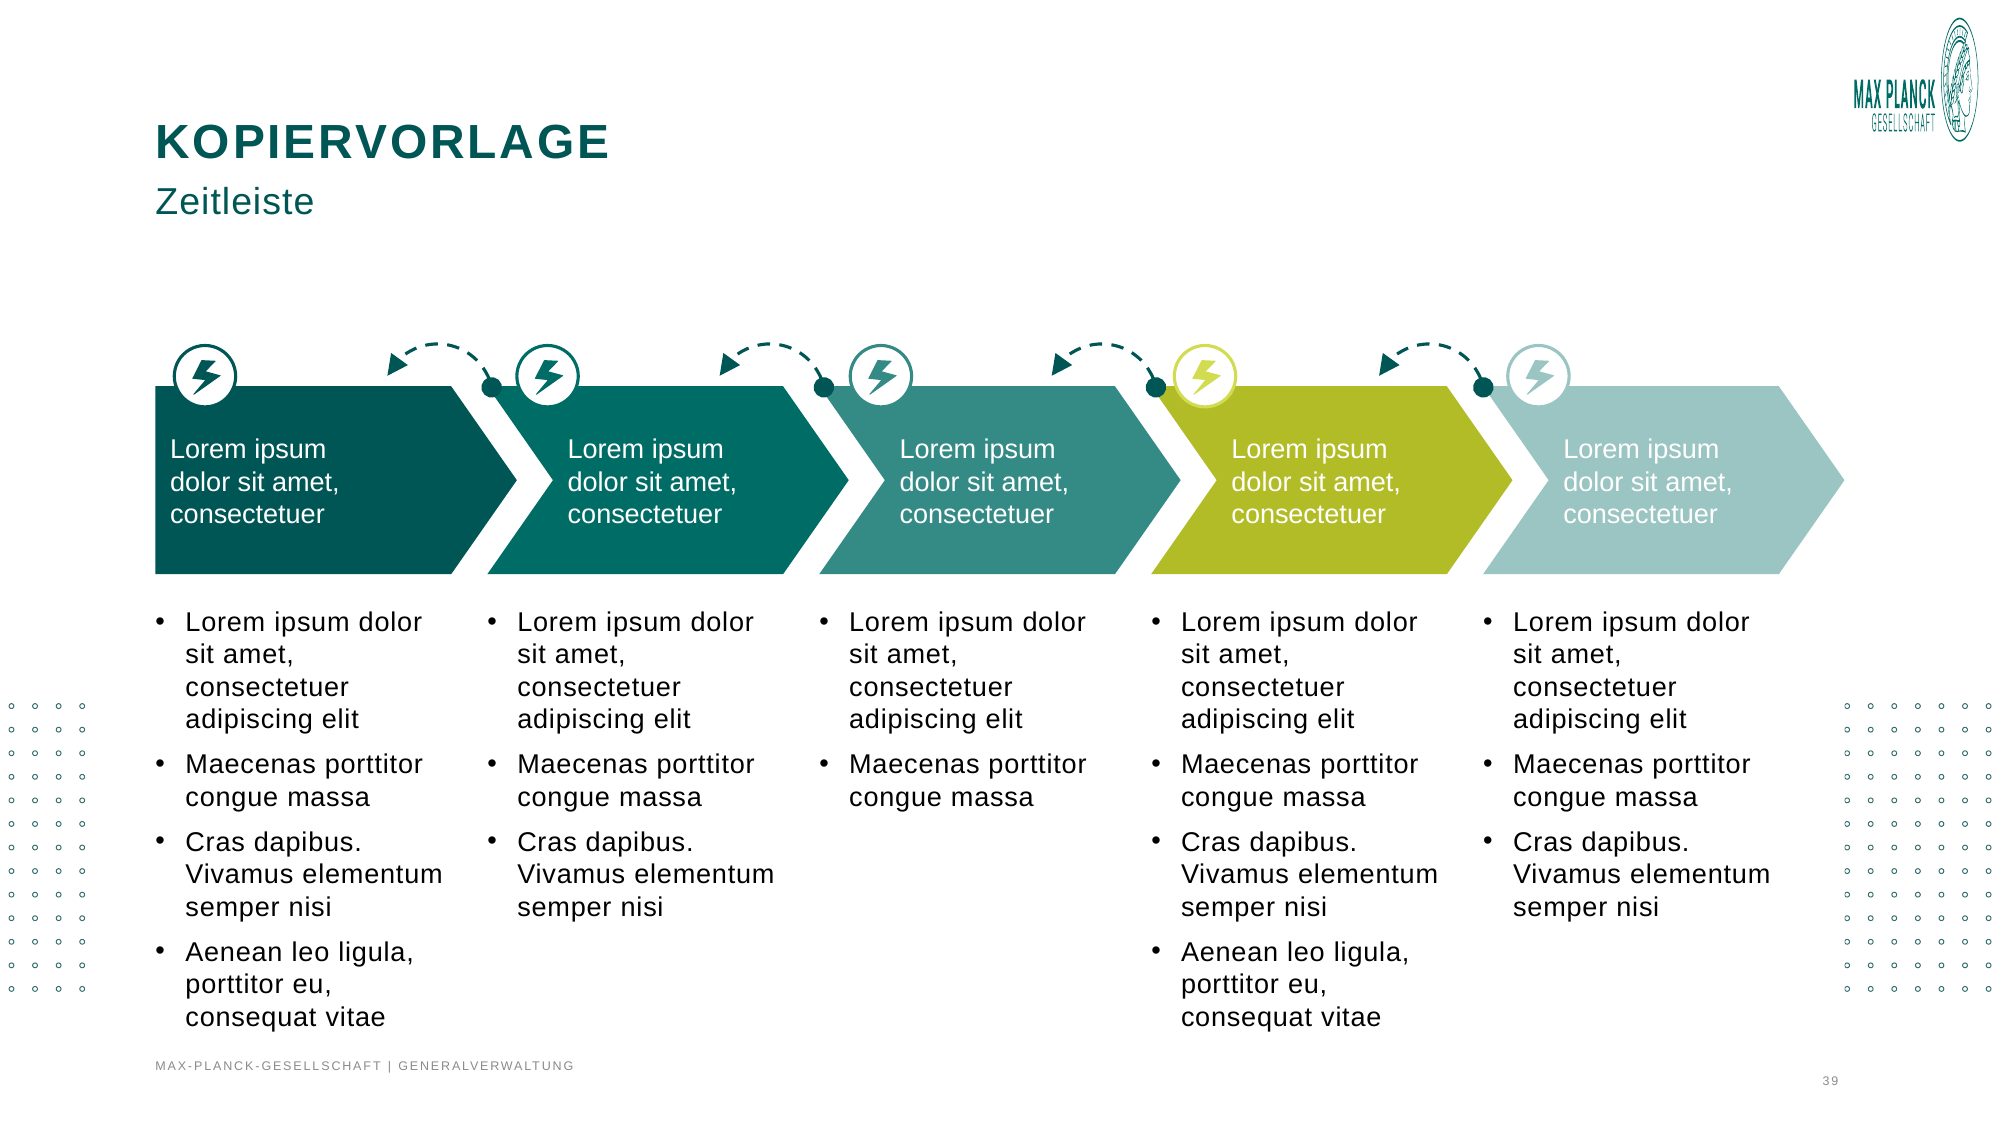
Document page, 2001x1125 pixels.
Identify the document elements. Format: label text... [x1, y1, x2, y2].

text_box [1173, 344, 1237, 408]
text_box Lorem ipsum dolor sit amet, consectetuer [1149, 385, 1514, 576]
text_box [849, 344, 913, 408]
text_box [719, 343, 834, 400]
text_box Lorem ipsum dolor sit amet, consectetuer adipiscing elit Maecenas porttitor congue massa Cras dapibus. Vivamus elementum semper nisi [1483, 604, 1776, 922]
text_box [1525, 360, 1555, 395]
text_box [173, 344, 237, 408]
title KOPIERVORLAGE Zeitleiste [155, 113, 1845, 344]
text_box [1192, 360, 1221, 395]
text_box Lorem ipsum dolor sit amet, consectetuer [817, 385, 1182, 576]
text_box [1506, 344, 1571, 408]
text_box [1379, 343, 1494, 400]
text_box Lorem ipsum dolor sit amet, consectetuer [485, 385, 851, 576]
text_box Lorem ipsum dolor sit amet, consectetuer adipiscing elit Maecenas porttitor congue massa Cras dapibus. Vivamus elementum semper nisi Aenean leo ligula, porttitor eu, consequat vitae [1151, 604, 1444, 1032]
text_box [534, 360, 564, 395]
text_box Lorem ipsum dolor sit amet, consectetuer [154, 385, 519, 576]
text_box [192, 360, 221, 395]
text_box [1051, 343, 1166, 400]
text_box Lorem ipsum dolor sit amet, consectetuer adipiscing elit Maecenas porttitor congue massa Cras dapibus. Vivamus elementum semper nisi [487, 604, 781, 922]
footer MAX-PLANCK-GESELLSCHAFT | Generalverwaltung 39 [449, 1058, 1845, 1089]
picture [1844, 703, 2000, 992]
text_box [387, 343, 502, 400]
text_box [515, 344, 580, 408]
text_box Lorem ipsum dolor sit amet, consectetuer adipiscing elit Maecenas porttitor congue massa [819, 604, 1113, 812]
text_box Lorem ipsum dolor sit amet, consectetuer [1481, 385, 1846, 576]
picture [0, 703, 87, 992]
list Lorem ipsum dolor sit amet, consectetuer adipiscing elit Maecenas porttitor congue massa Cras dapibus. Vivamus elementum semper nisi Aenean leo ligula, porttitor eu, consequat vitae [155, 604, 449, 1125]
text_box [868, 360, 897, 395]
